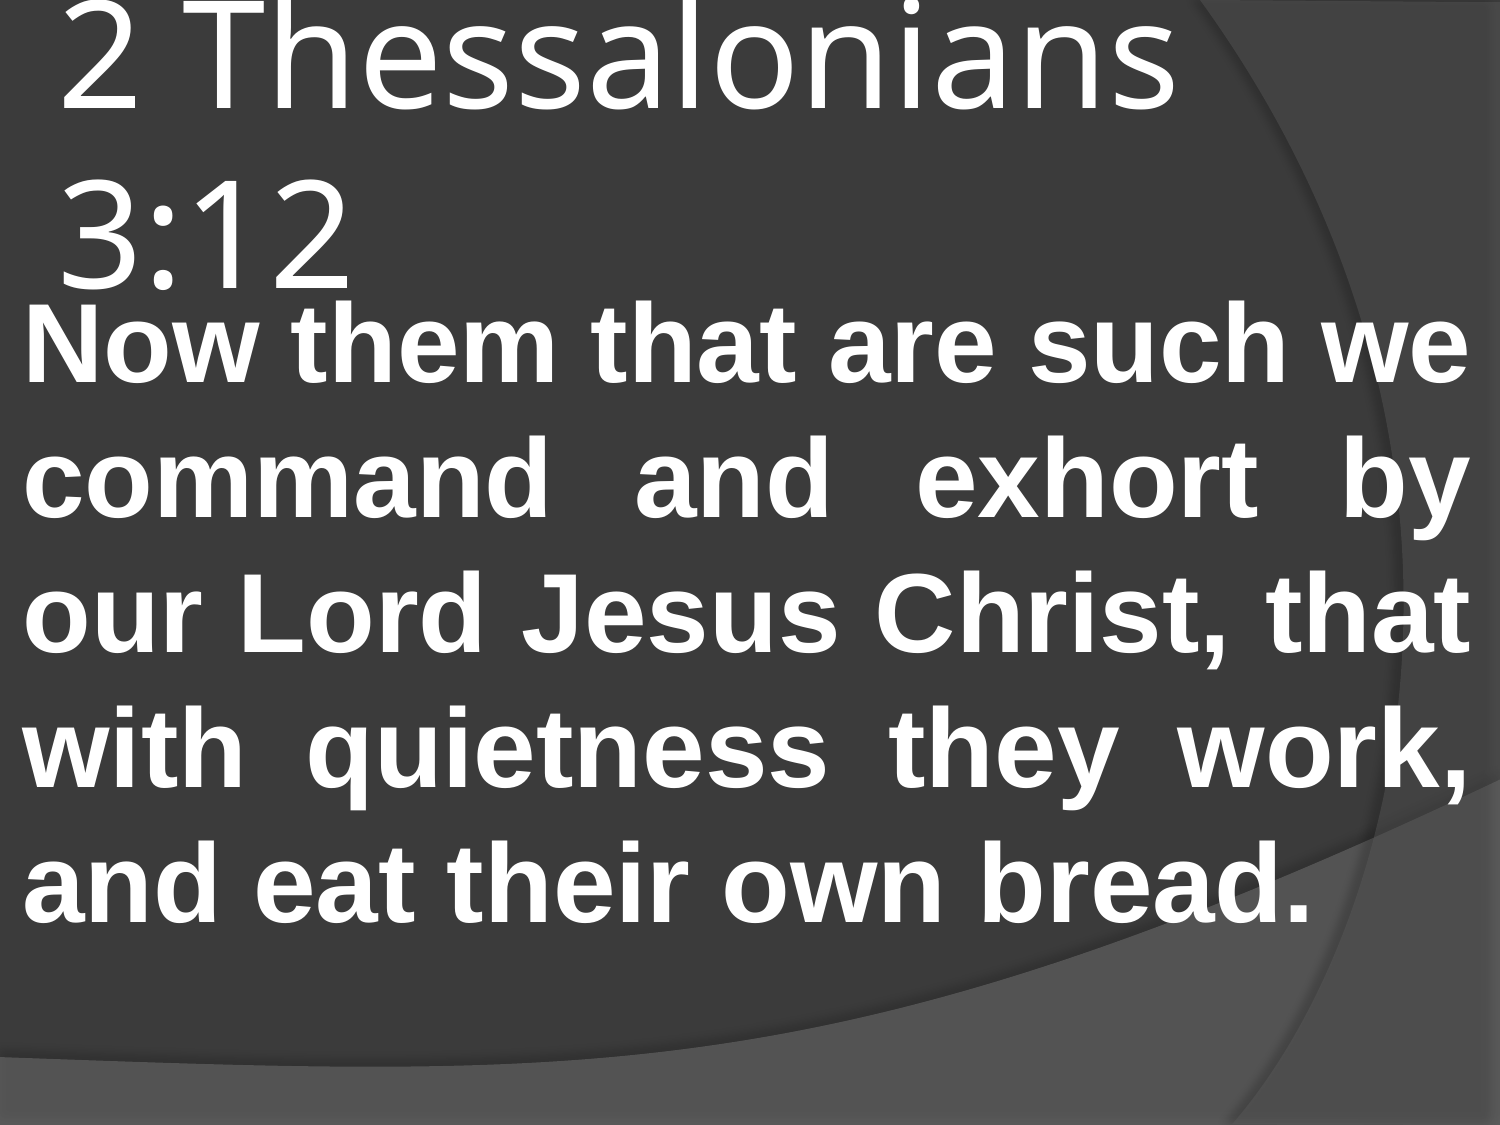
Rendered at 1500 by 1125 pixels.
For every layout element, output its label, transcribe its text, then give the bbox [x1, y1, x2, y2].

title 2 Thessalonians 3:12 [50, 45, 1488, 233]
list Now them that are such we command and exhort by our Lord Jesus Christ, that with quietness they work, and eat their own bread. [1, 262, 1488, 1125]
